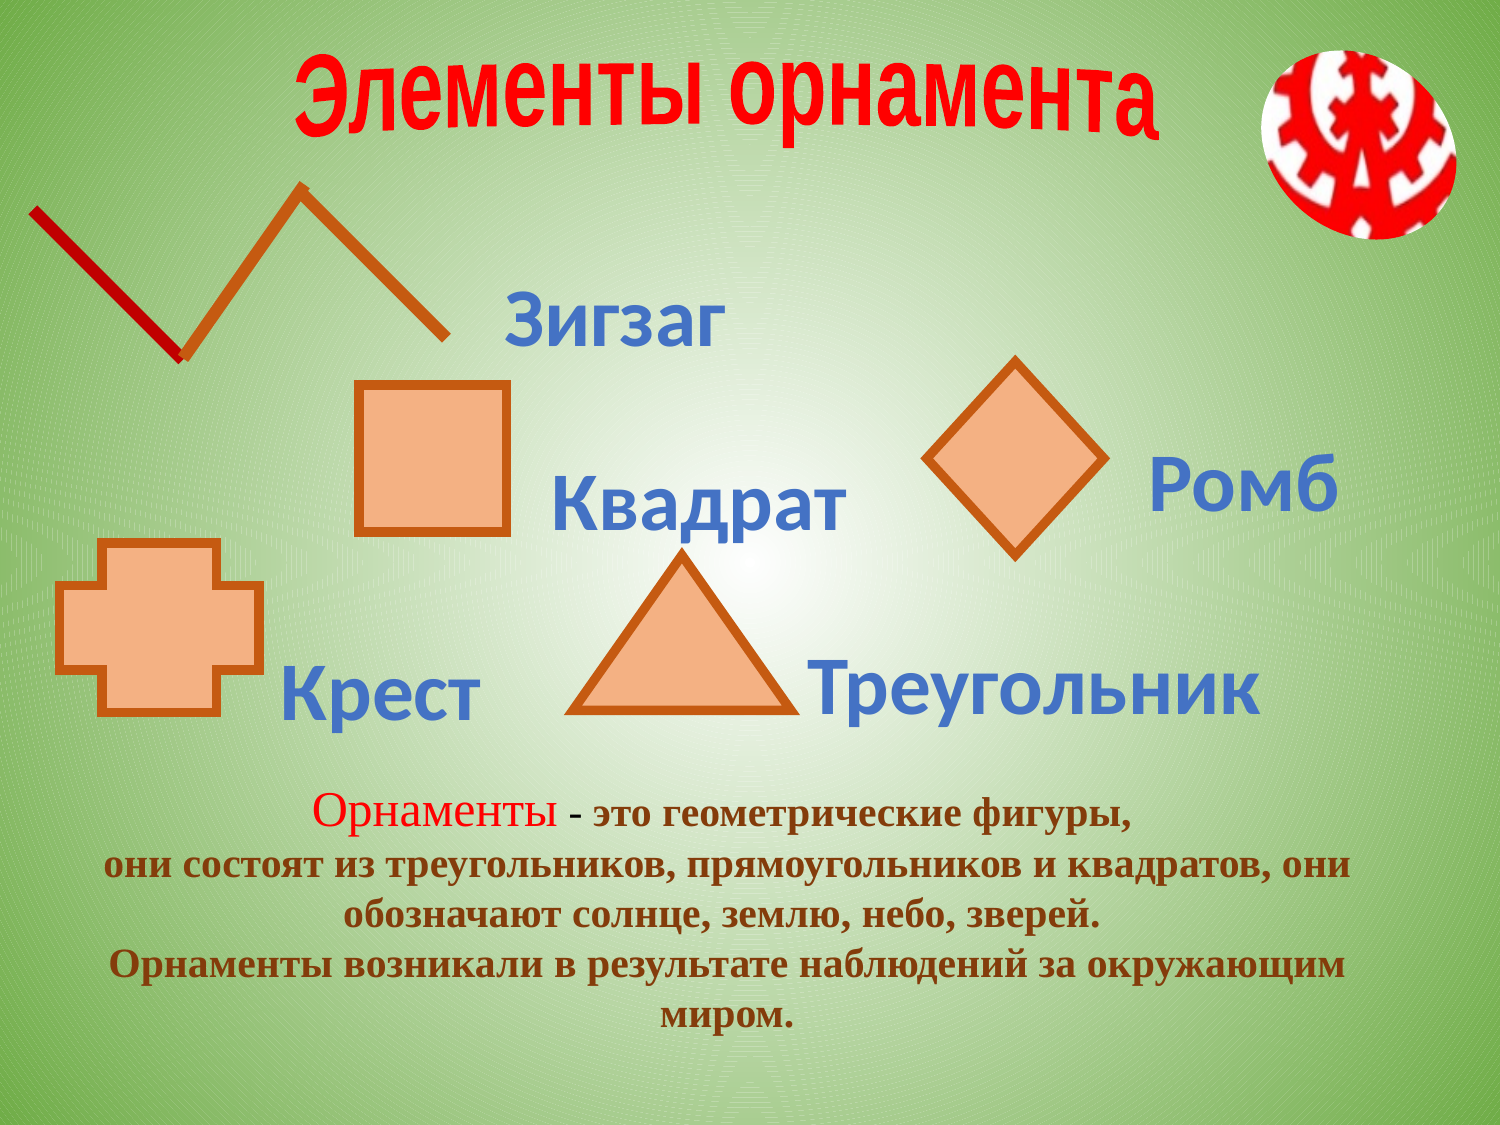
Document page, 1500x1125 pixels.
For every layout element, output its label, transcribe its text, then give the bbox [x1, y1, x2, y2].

text_box Треугольник [792, 594, 1303, 745]
text_box [358, 384, 508, 533]
text_box Орнаменты - это геометрические фигуры, они состоят из треугольников, прямоугольников и квадратов, они обозначают солнце, землю, небо, зверей. Орнаменты возникали в результате наблюдений за окружающим миром. [59, 768, 1395, 1044]
text_box [925, 360, 1106, 557]
text_box Крест [265, 600, 541, 751]
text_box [32, 209, 183, 360]
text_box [296, 188, 447, 339]
picture [1254, 50, 1464, 240]
text_box Квадрат [536, 410, 888, 561]
text_box Зигзаг [489, 226, 767, 377]
text_box [59, 542, 260, 713]
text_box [168, 196, 319, 347]
text_box Ромб [1132, 420, 1356, 536]
text_box [570, 561, 792, 712]
